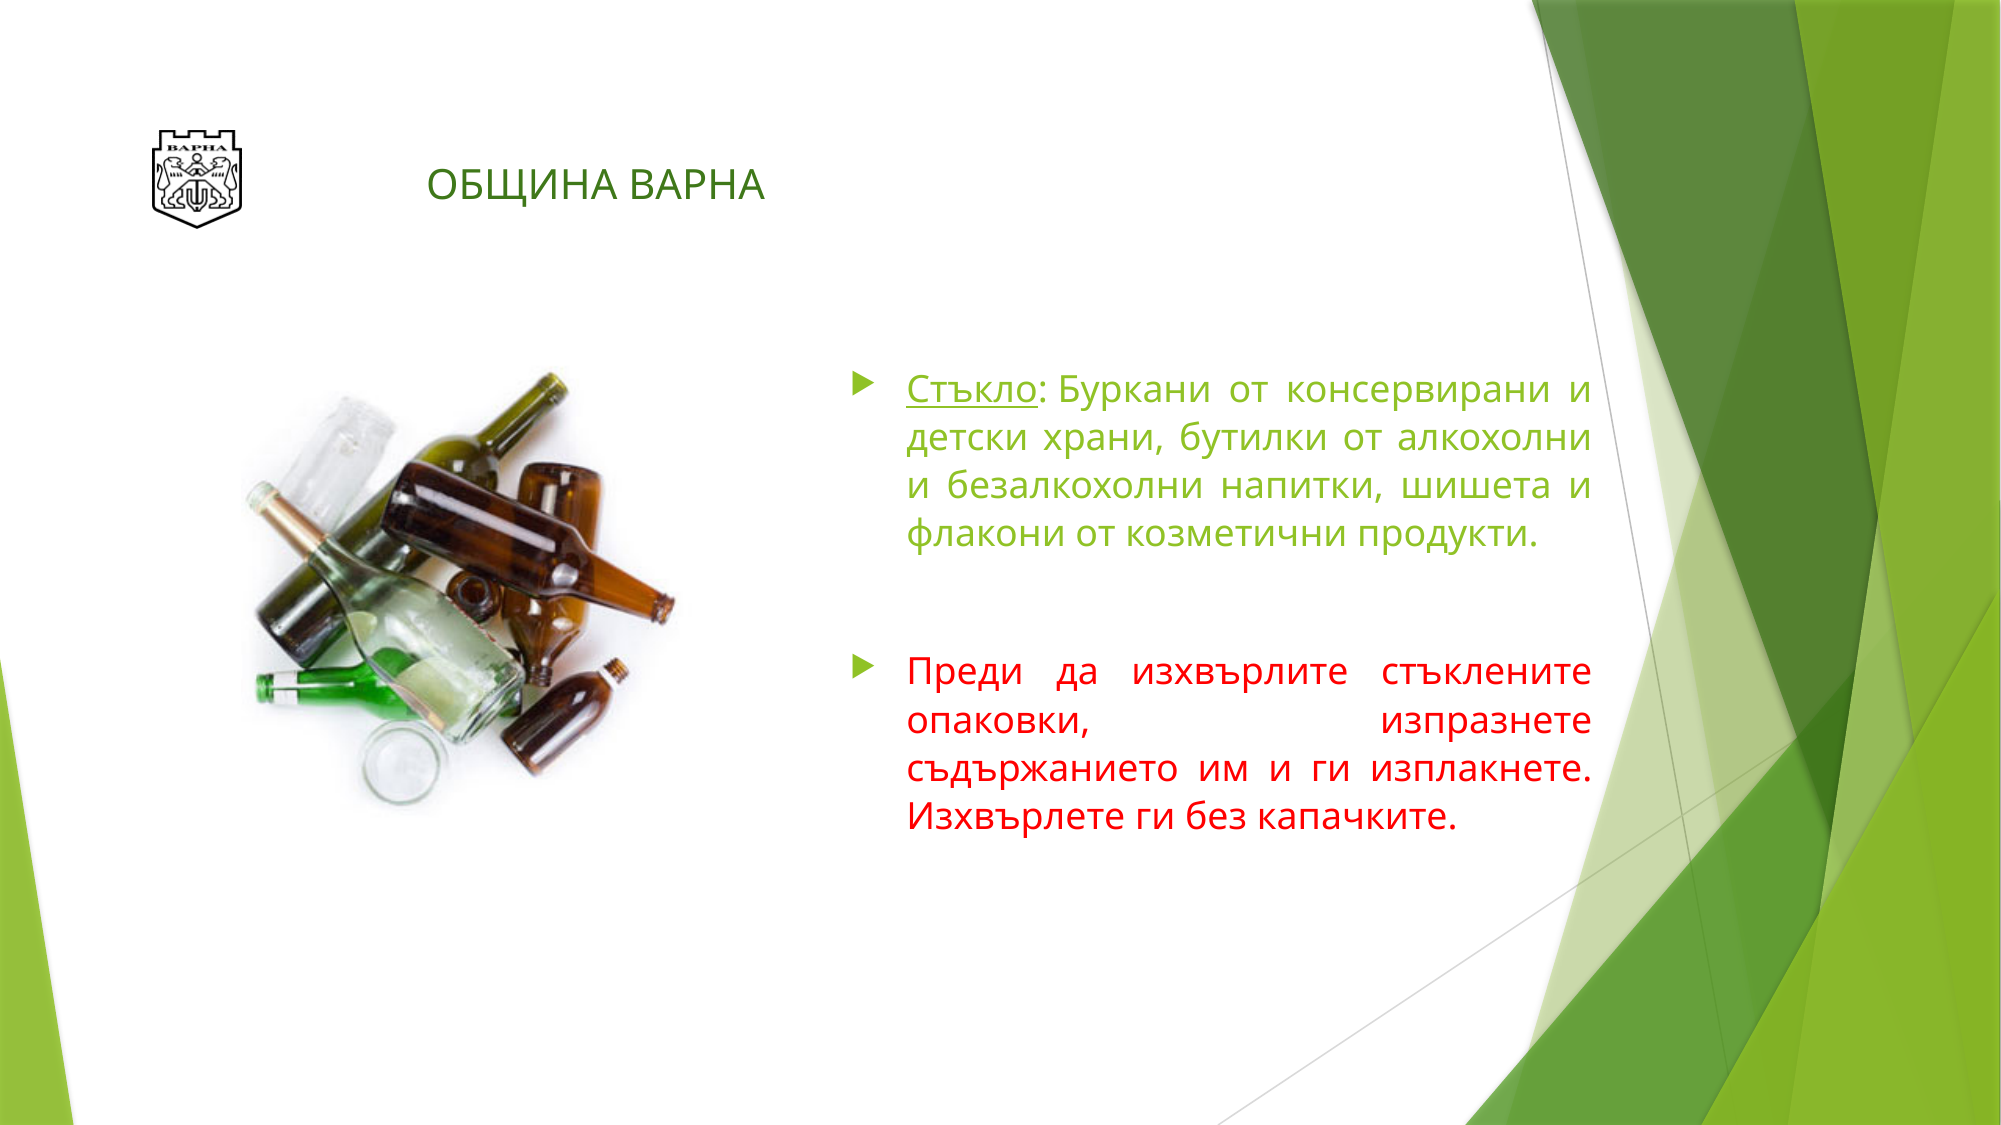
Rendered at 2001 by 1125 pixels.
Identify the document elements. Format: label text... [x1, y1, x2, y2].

title ОБЩИНА ВАРНА [111, 99, 1522, 317]
picture [151, 130, 242, 230]
list Стъкло: Буркани от консервирани и детски храни, бутилки от алкохолни и безалкохолни напитки, шишета и флакони от козметични продукти. Преди да изхвърлите стъклените опаковки, изпразнете съдържанието им и ги изплакнете. Изхвърлете ги без капачките. [834, 354, 1608, 992]
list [240, 353, 698, 826]
